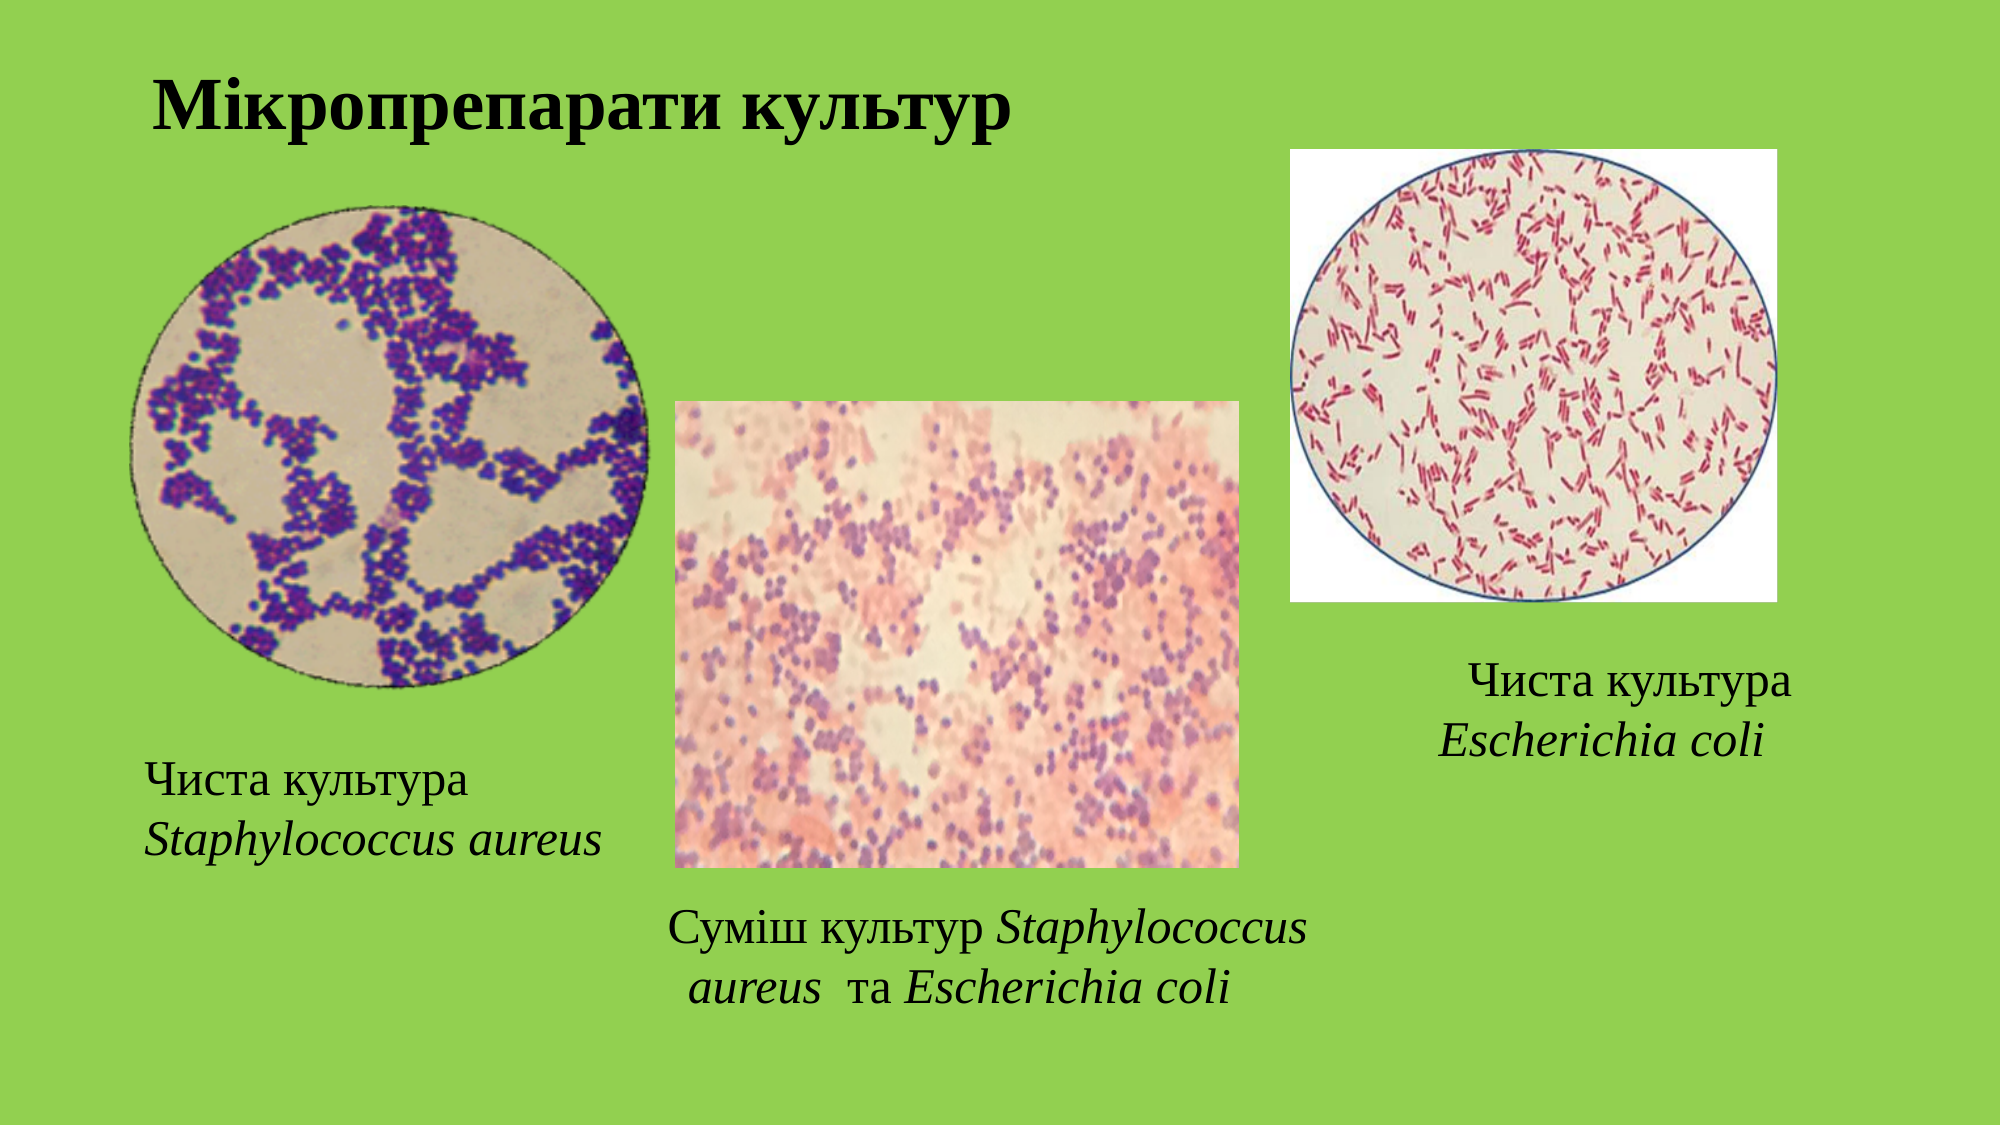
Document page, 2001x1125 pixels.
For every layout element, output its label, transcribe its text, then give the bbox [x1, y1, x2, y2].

title Мікропрепарати культур [137, 59, 1863, 150]
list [129, 205, 654, 693]
picture [1290, 149, 1779, 604]
picture [675, 401, 1239, 868]
text_box Суміш культур Staphylococcus aureus та Escherichia coli [539, 886, 1380, 1021]
text_box Чиста культура Escherichia coli [1369, 639, 1835, 775]
text_box Чиста культура Staphylococcus aureus [129, 737, 693, 873]
